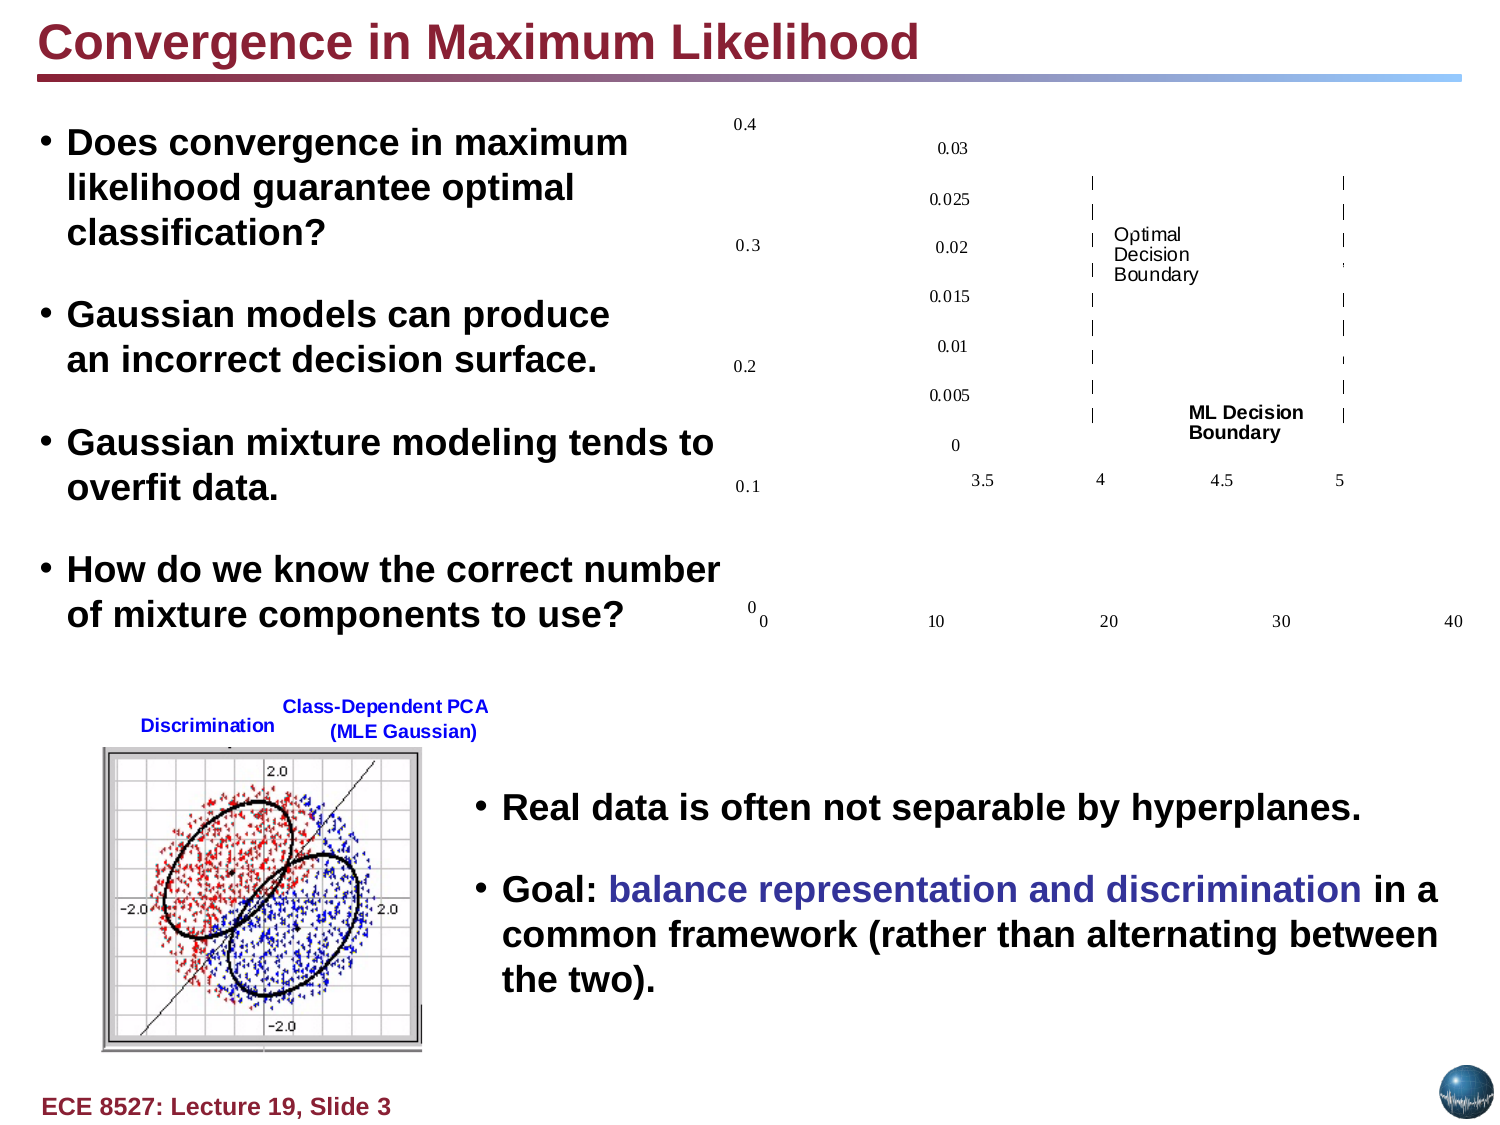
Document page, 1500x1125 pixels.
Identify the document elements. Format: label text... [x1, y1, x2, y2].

picture [1439, 1065, 1494, 1119]
slide_number [0, 1074, 400, 1125]
text_box Real data is often not separable by hyperplanes. Goal: balance representation and discrimination in a common framework (rather than alternating between the two). [491, 782, 1463, 1011]
text_box Convergence in Maximum Likelihood [37, 0, 1463, 80]
text_box Does convergence in maximum likelihood guarantee optimal classification? Gaussian models can produce an incorrect decision surface. Gaussian mixture modeling tends to overfit data. How do we know the correct number of mixture components to use? [39, 117, 1465, 675]
picture [733, 114, 1463, 640]
picture [100, 695, 488, 1054]
